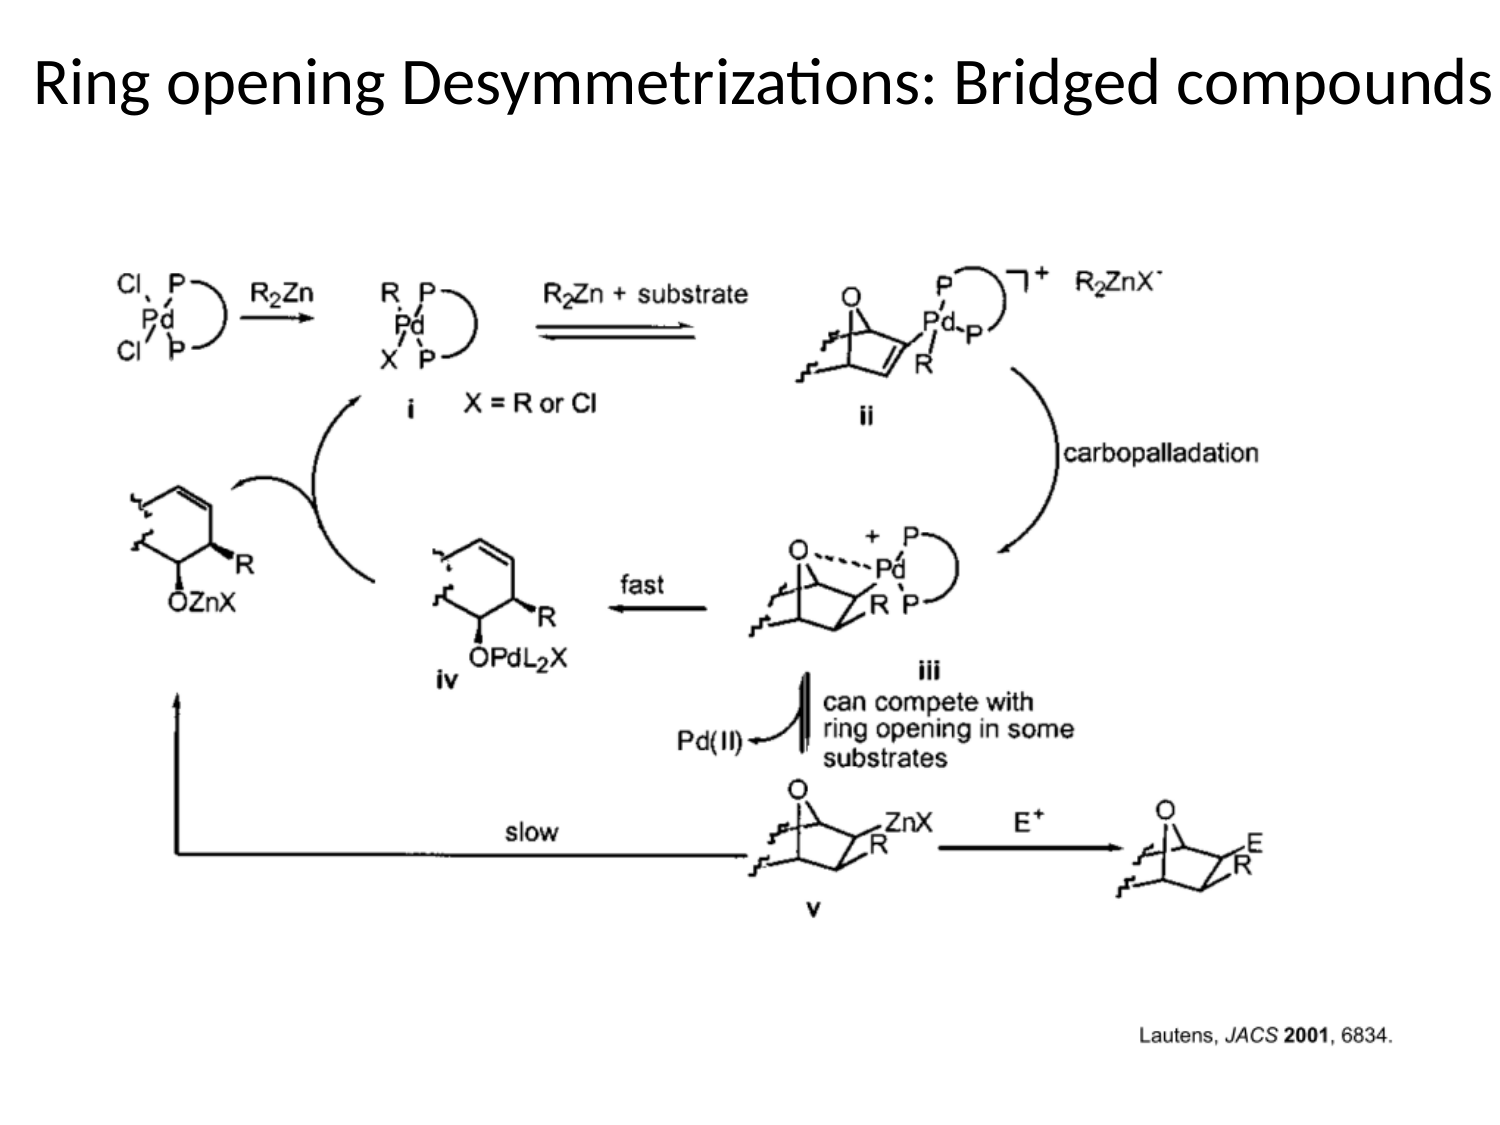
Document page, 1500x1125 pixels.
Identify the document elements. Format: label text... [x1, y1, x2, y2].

text_box Ring opening Desymmetrizations: Bridged compounds [18, 30, 1500, 126]
picture [80, 219, 1426, 1081]
